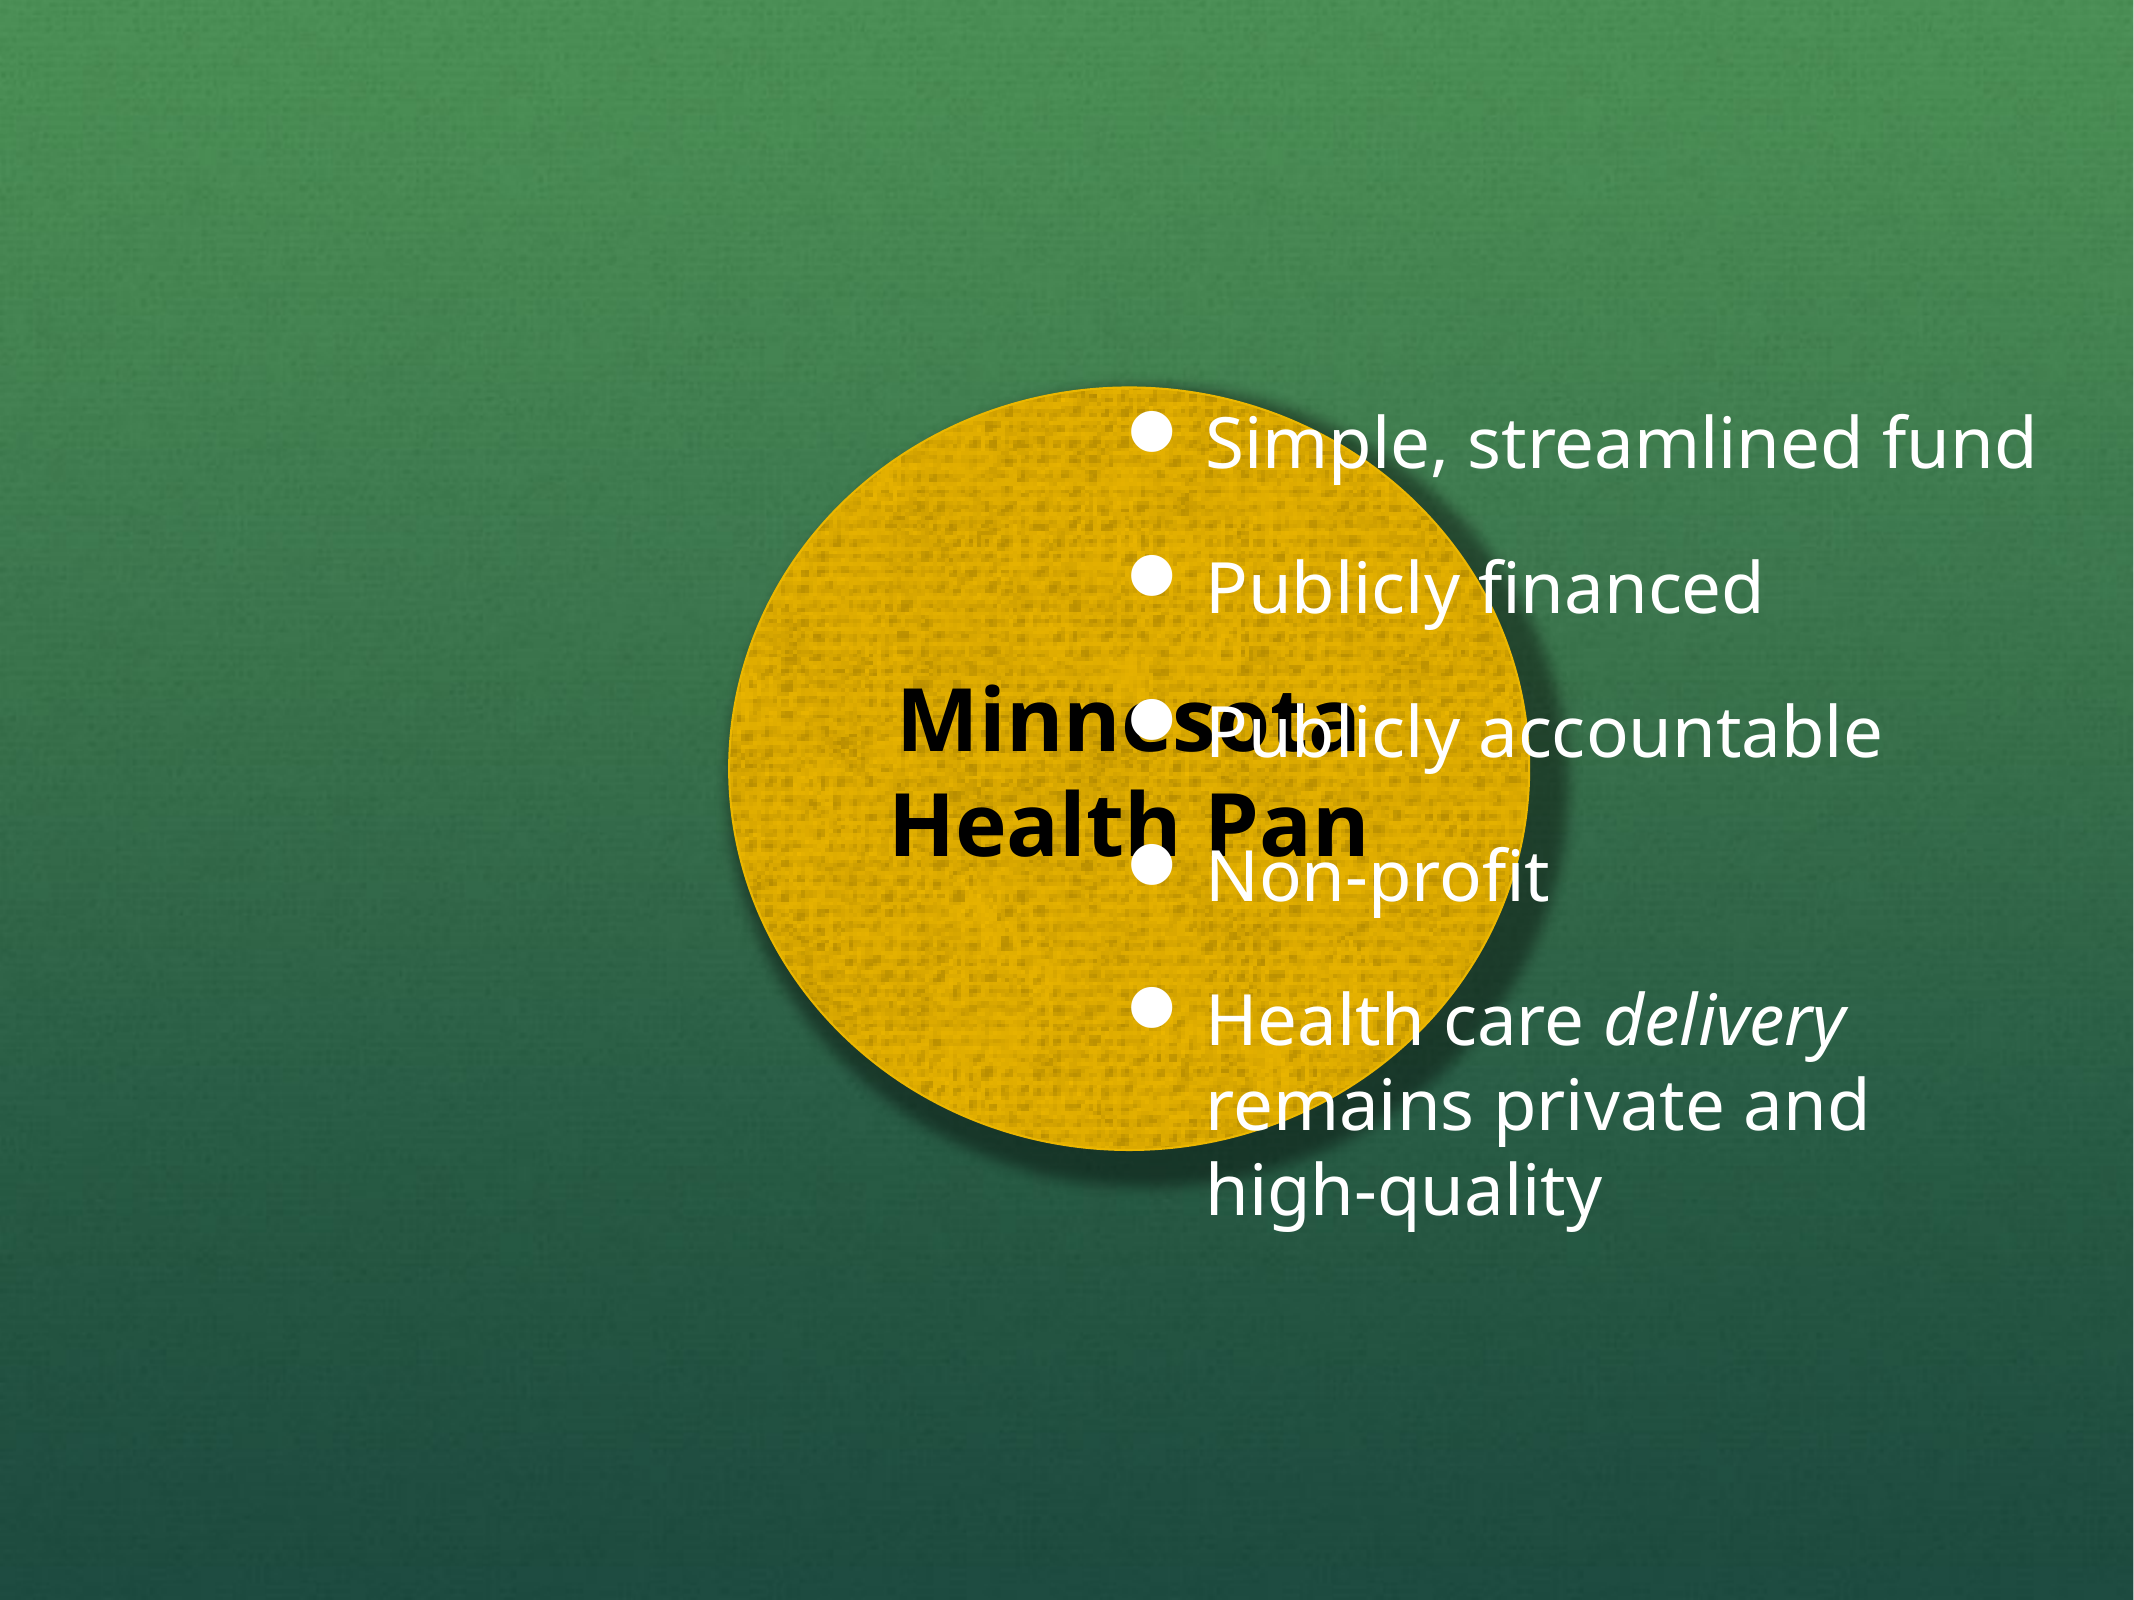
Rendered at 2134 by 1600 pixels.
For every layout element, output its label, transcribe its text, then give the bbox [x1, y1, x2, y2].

list Simple, streamlined fund Publicly financed Publicly accountable Non-profit Health care delivery remains private and high-quality [1104, 387, 2073, 1600]
picture [0, 0, 2134, 1600]
text_box Minnesota Health Pan [728, 387, 1104, 1151]
